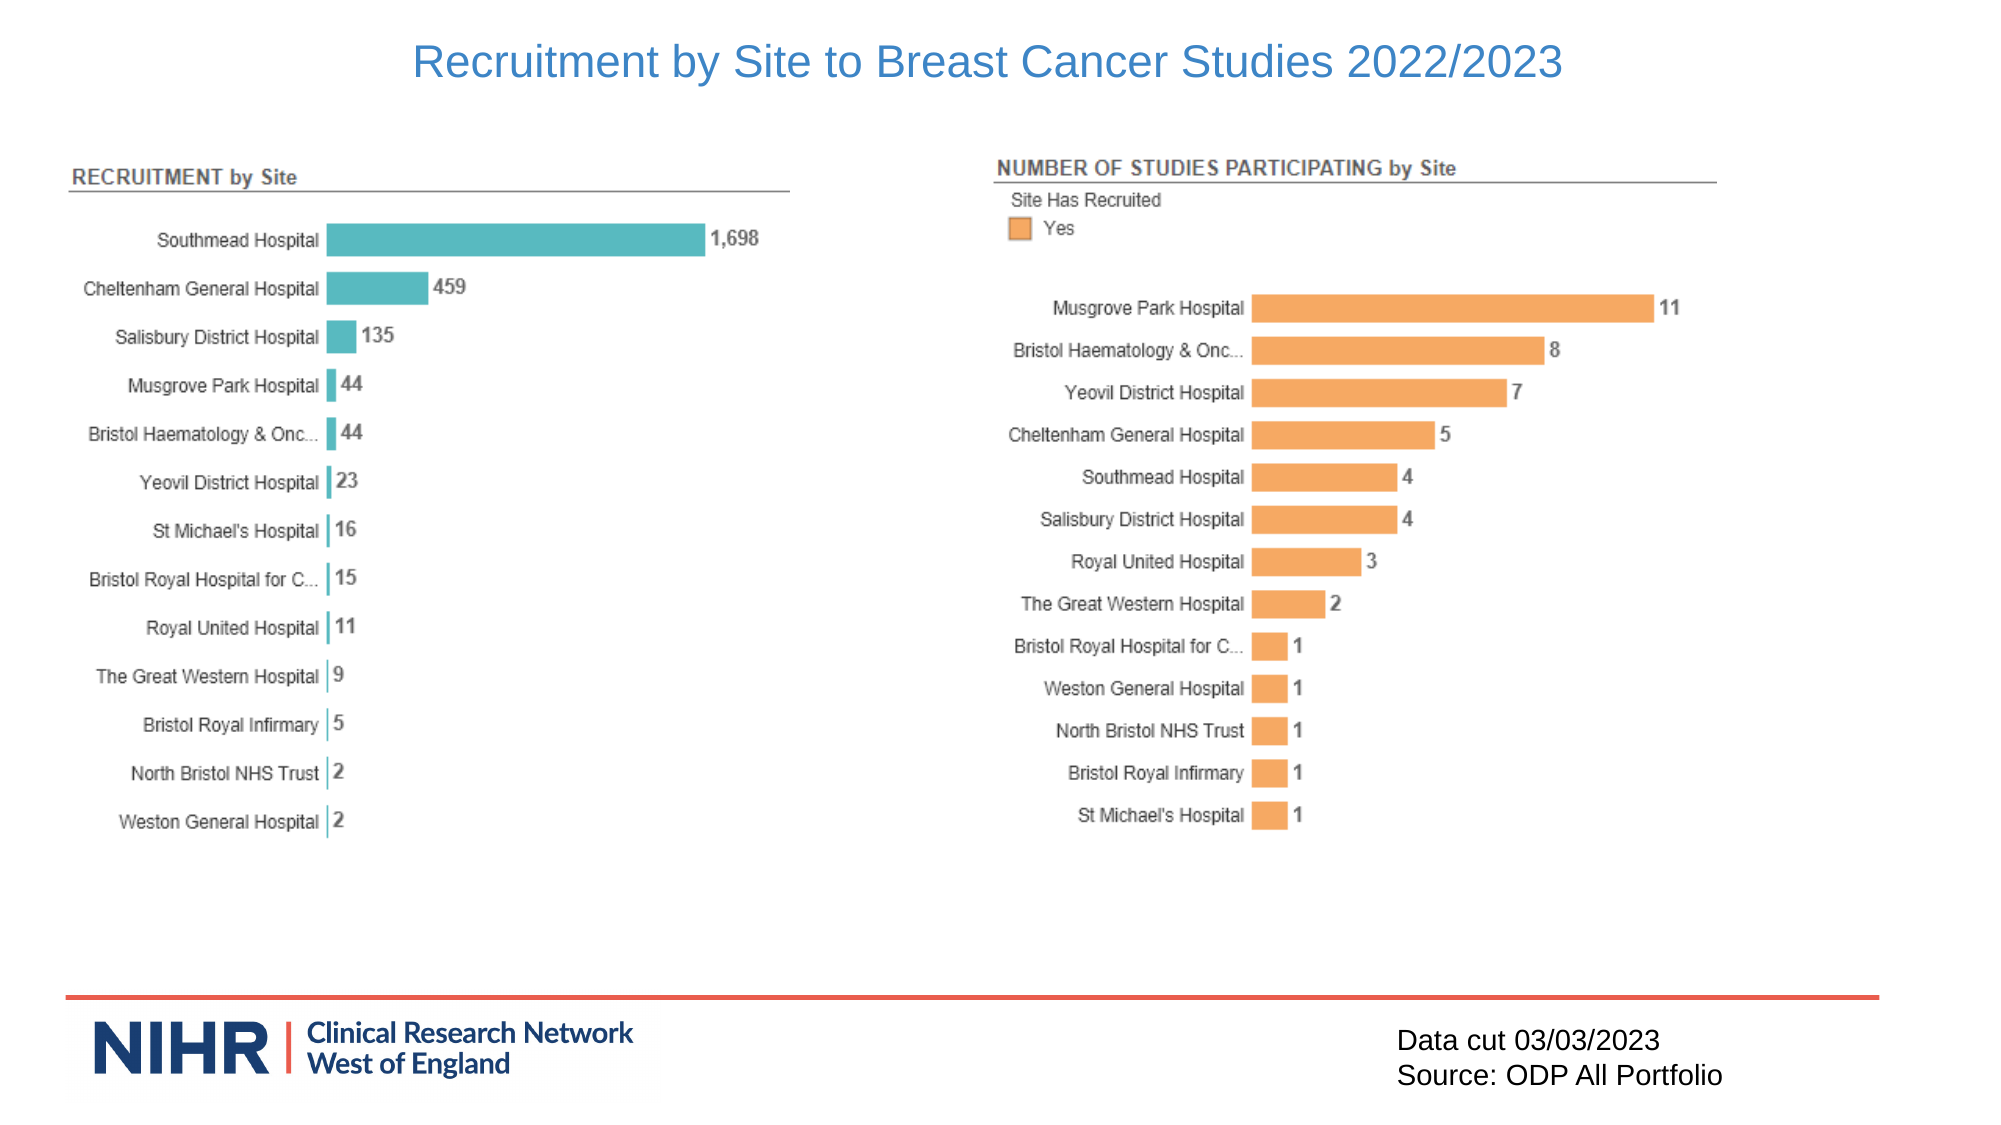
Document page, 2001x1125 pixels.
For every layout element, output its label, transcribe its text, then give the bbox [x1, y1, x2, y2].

text_box Recruitment by Site to Breast Cancer Studies 2022/2023 [36, 17, 1940, 102]
text_box Data cut 03/03/2023 Source: ODP All Portfolio [1381, 1005, 1848, 1106]
picture [65, 989, 679, 1103]
text_box [679, 943, 1516, 1010]
picture [986, 146, 1717, 852]
picture [1516, 995, 1880, 1000]
picture [60, 155, 790, 844]
